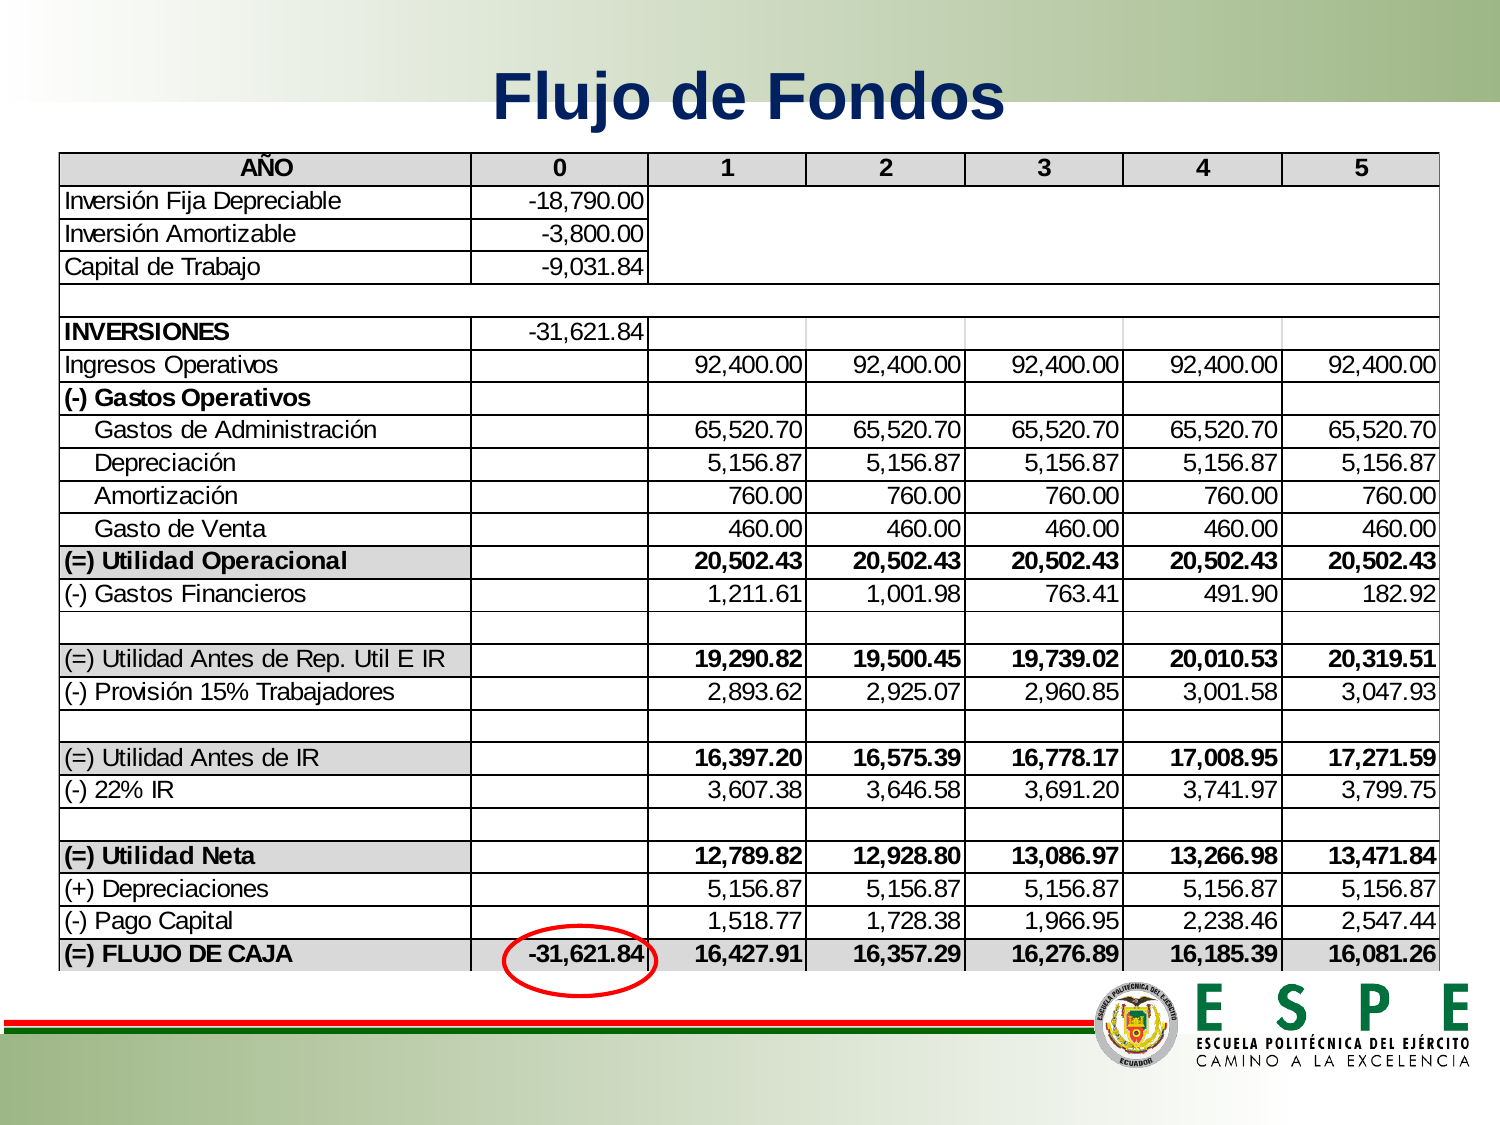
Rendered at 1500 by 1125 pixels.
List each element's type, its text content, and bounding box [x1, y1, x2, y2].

picture [58, 152, 1500, 1093]
title Flujo de Fondos [75, 45, 1425, 150]
text_box [512, 980, 648, 999]
